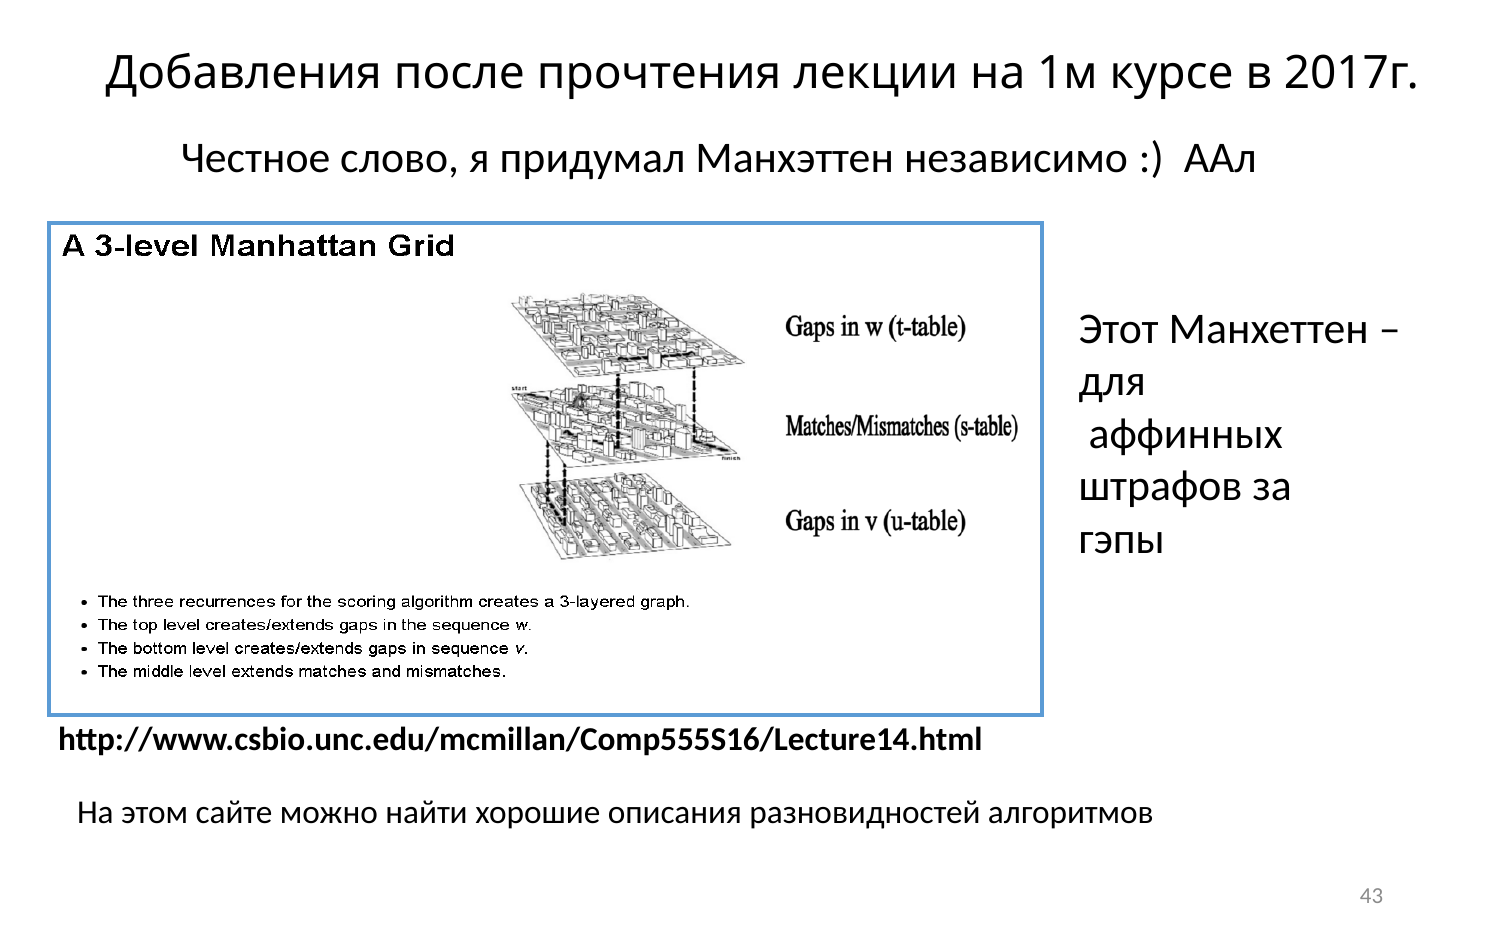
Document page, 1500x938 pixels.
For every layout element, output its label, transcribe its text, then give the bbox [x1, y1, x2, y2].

picture [51, 224, 1040, 713]
text_box Честное слово, я придумал Манхэттен независимо :) ААл [167, 122, 1271, 189]
text_box Этот Манхеттен – для аффинных штрафов за гэпы [1065, 292, 1466, 569]
slide_number 43 [1059, 868, 1397, 919]
text_box На этом сайте можно найти хорошие описания разновидностей алгоритмов [63, 783, 1271, 837]
text_box http://www.csbio.unc.edu/mcmillan/Comp555S16/Lecture14.html [44, 710, 1040, 764]
title Добавления после прочтения лекции на 1м курсе в 2017г. [92, 41, 1447, 106]
